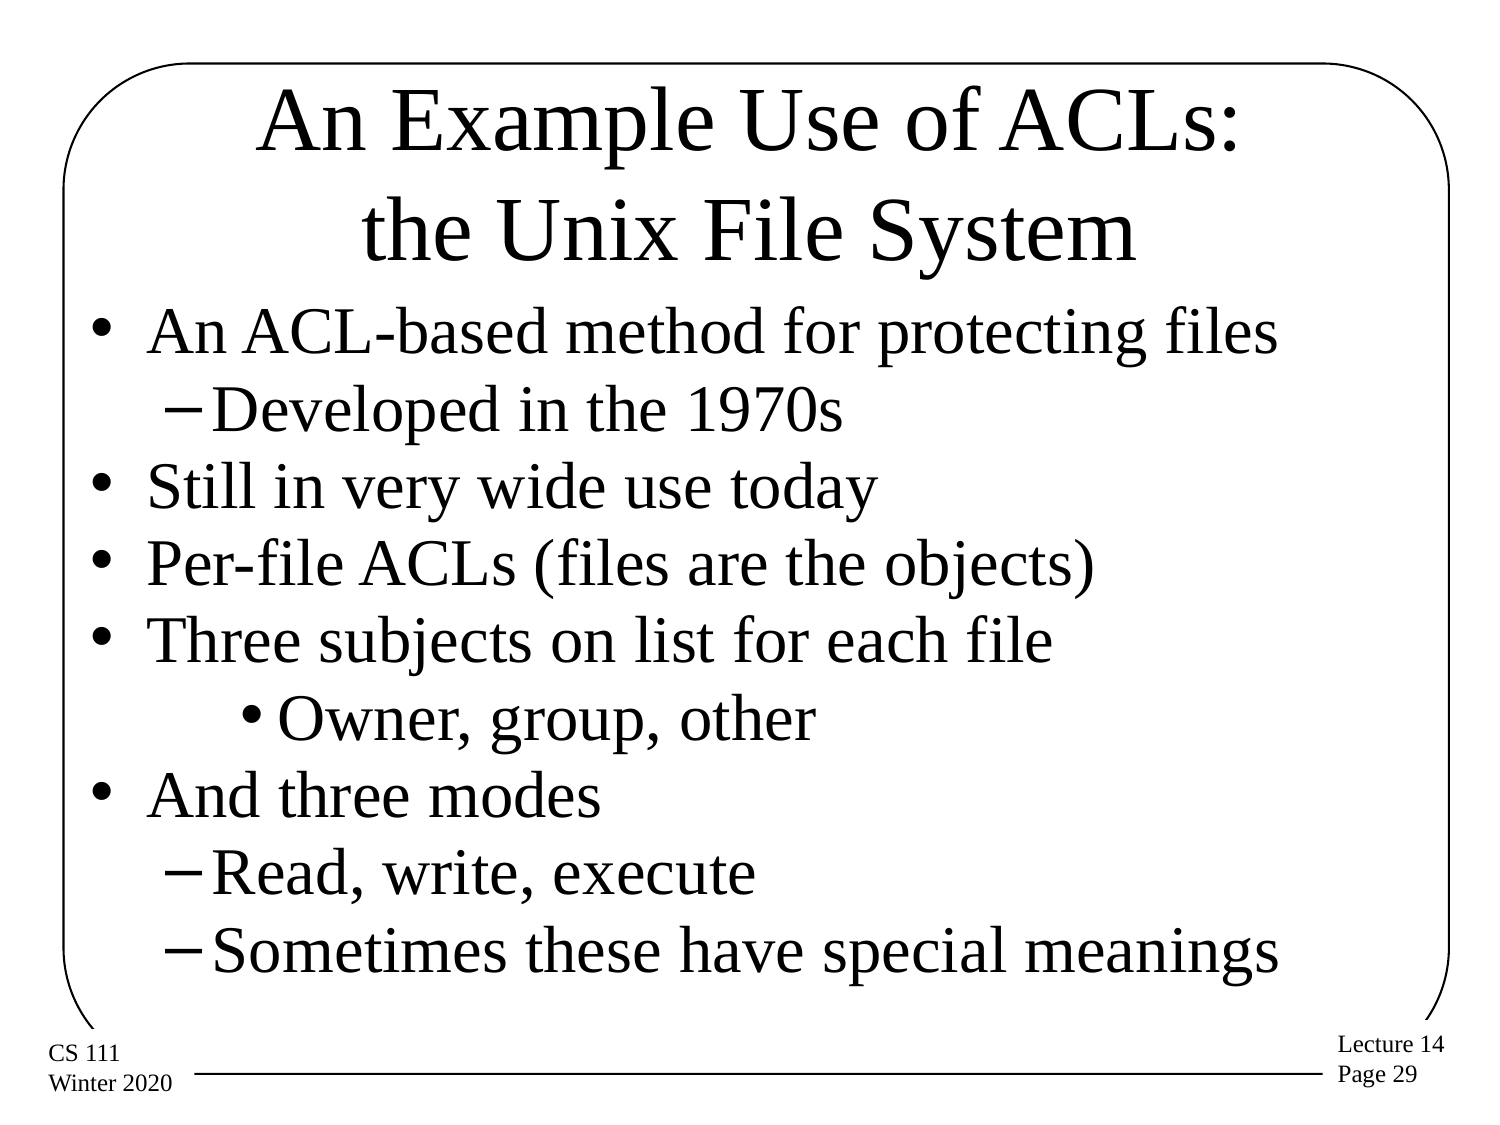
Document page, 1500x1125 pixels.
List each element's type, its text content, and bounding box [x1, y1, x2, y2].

title An Example Use of ACLs: the Unix File System [74, 74, 1426, 263]
list An ACL-based method for protecting files Developed in the 1970s Still in very wide use today Per-file ACLs (files are the objects) Three subjects on list for each file Owner, group, other And three modes Read, write, execute Sometimes these have special meanings [74, 294, 1426, 1038]
